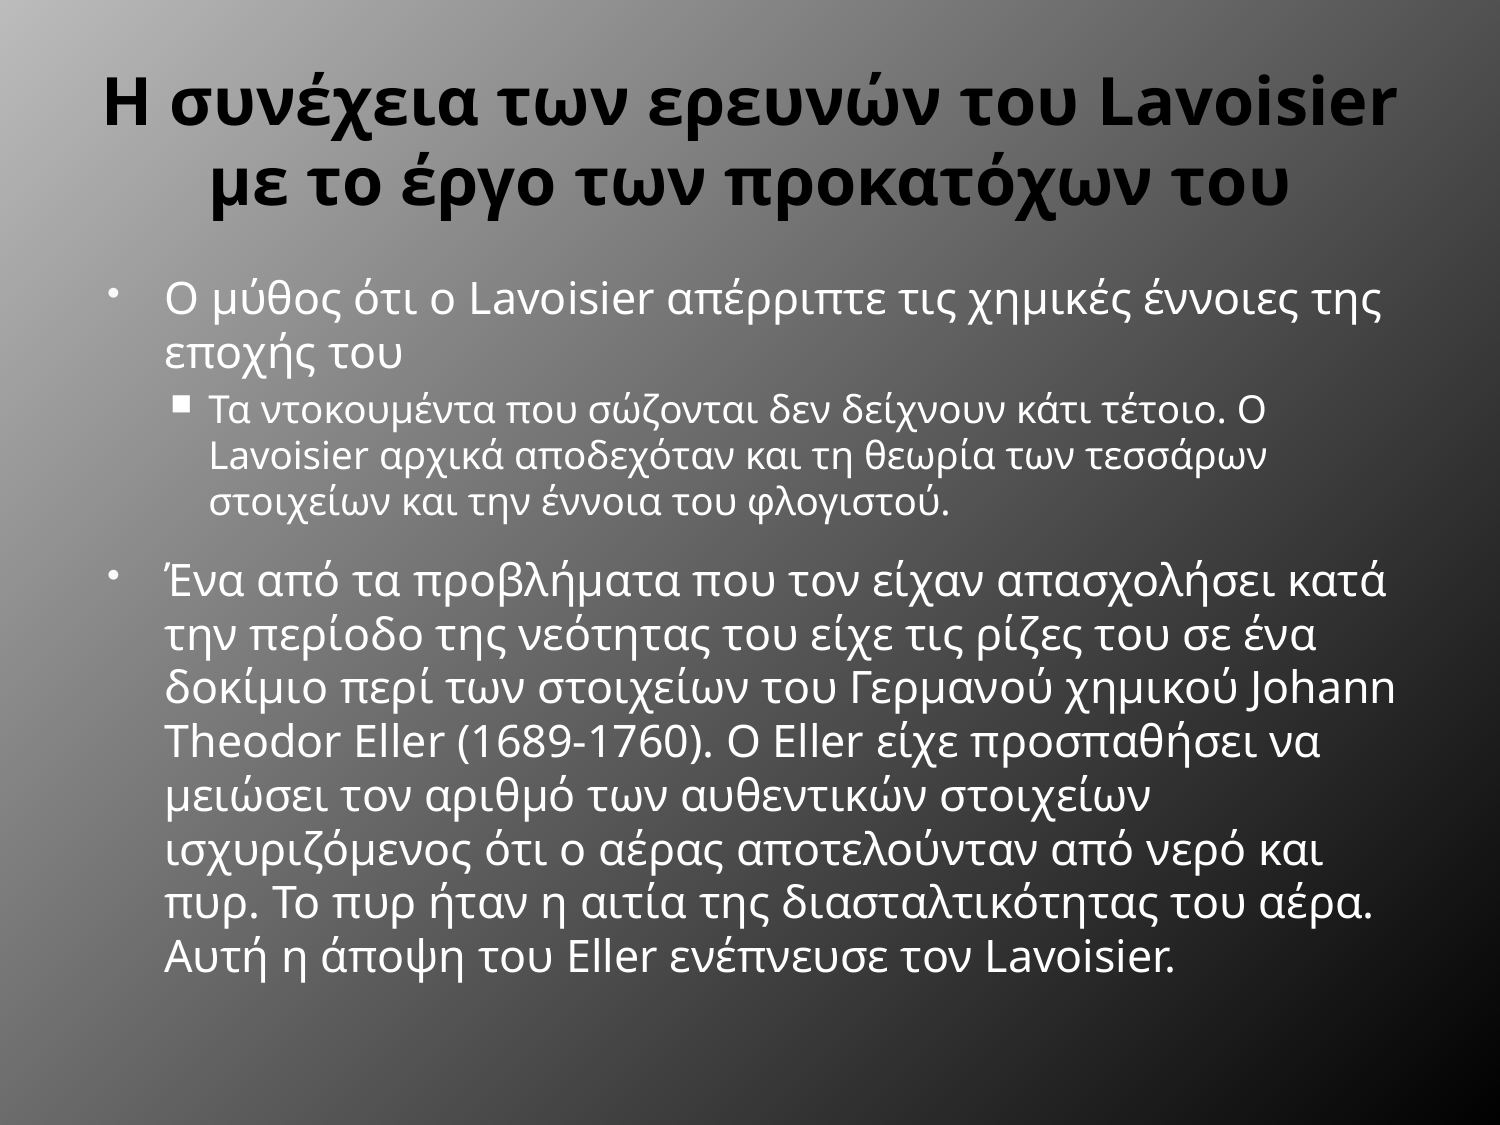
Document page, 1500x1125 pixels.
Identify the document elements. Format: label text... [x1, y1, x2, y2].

title Η συνέχεια των ερευνών του Lavoisier με το έργο των προκατόχων του [75, 45, 1425, 233]
list Ο μύθος ότι ο Lavoisier απέρριπτε τις χημικές έννοιες της εποχής του Τα ντοκουμέντα που σώζονται δεν δείχνουν κάτι τέτοιο. Ο Lavoisier αρχικά αποδεχόταν και τη θεωρία των τεσσάρων στοιχείων και την έννοια του φλογιστού. Ένα από τα προβλήματα που τον είχαν απασχολήσει κατά την περίοδο της νεότητας του είχε τις ρίζες του σε ένα δοκίμιο περί των στοιχείων του Γερμανού χημικού Johann Theodor Eller (1689-1760). Ο Eller είχε προσπαθήσει να μειώσει τον αριθμό των αυθεντικών στοιχείων ισχυριζόμενος ότι ο αέρας αποτελούνταν από νερό και πυρ. Το πυρ ήταν η αιτία της διασταλτικότητας του αέρα. Αυτή η άποψη του Eller ενέπνευσε τον Lavoisier. [75, 262, 1425, 1035]
